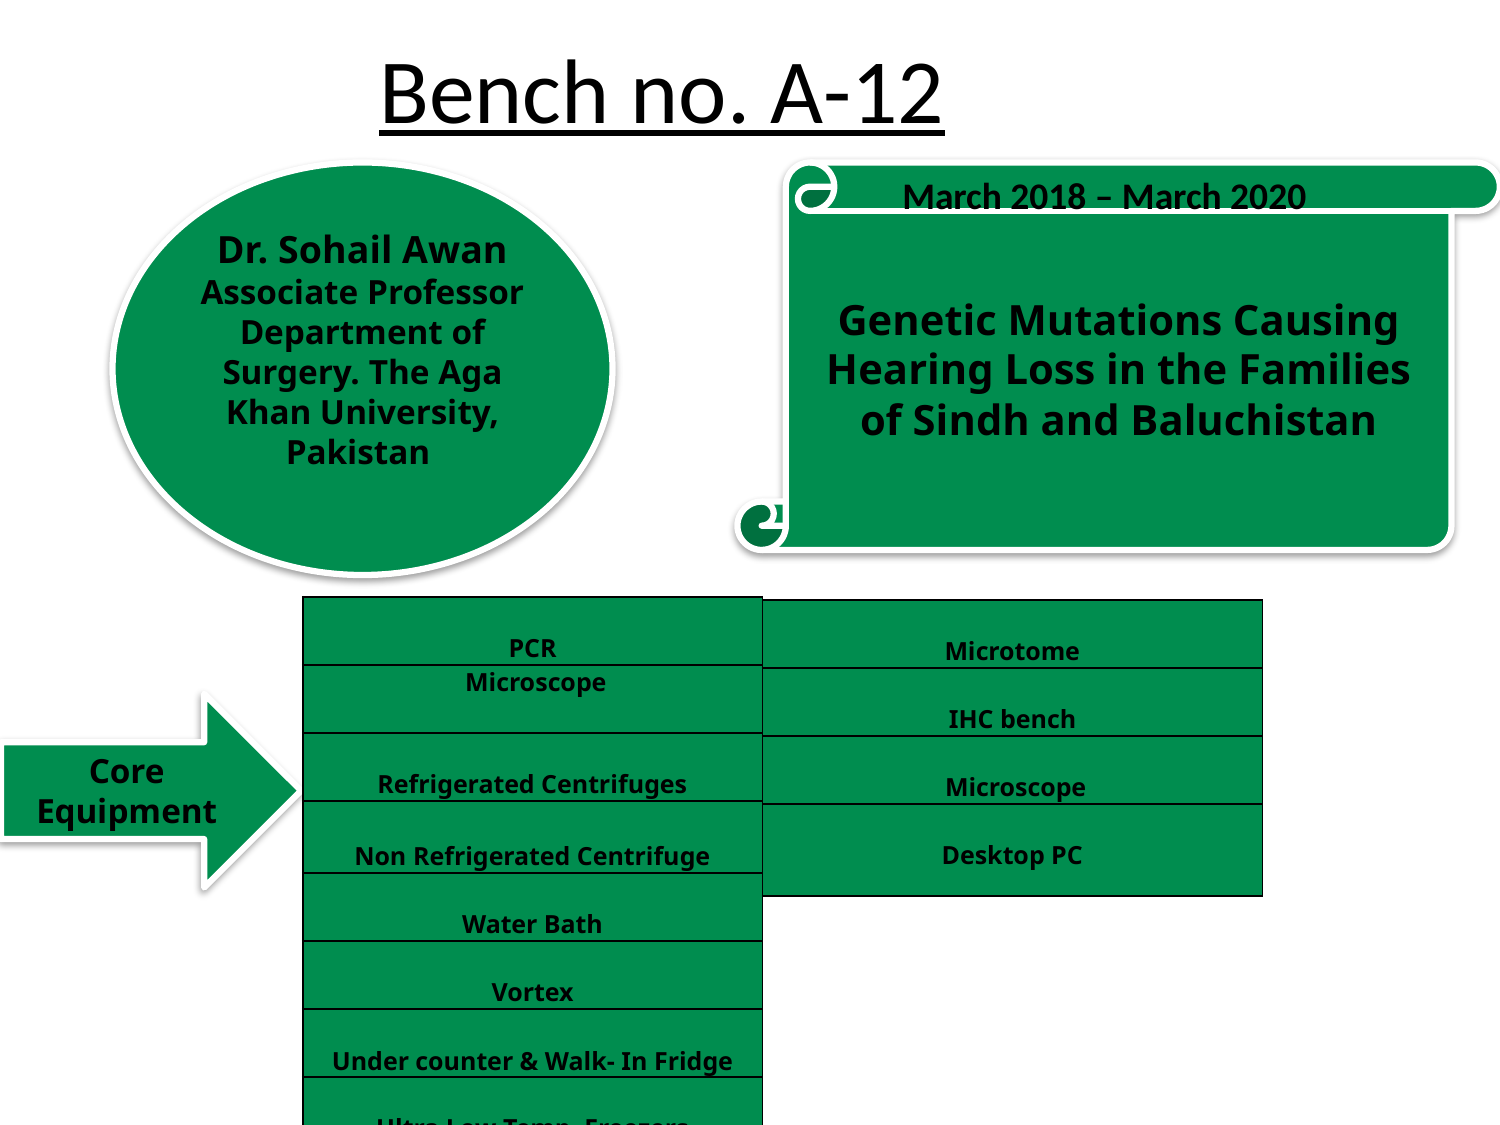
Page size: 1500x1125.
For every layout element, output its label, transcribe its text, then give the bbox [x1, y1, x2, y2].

text_box Dr. Sohail Awan Associate Professor Department of Surgery. The Aga Khan University, Pakistan [109, 168, 616, 579]
table_cell Non Refrigerated Centrifuge [304, 802, 762, 872]
table_cell Microscope [304, 666, 762, 732]
table_header Microtome [763, 601, 1262, 667]
table_cell Desktop PC [763, 805, 1262, 895]
table_cell Microscope [763, 737, 1262, 803]
table_cell Ultra Low Temp. Freezers [304, 1078, 762, 1125]
table_header PCR [304, 598, 762, 664]
table_cell Vortex [304, 942, 762, 1008]
text_box March 2018 – March 2020 [1038, 164, 1450, 225]
table_cell Under counter & Walk- In Fridge [304, 1010, 762, 1076]
text_box Genetic Mutations Causing Hearing Loss in the Families of Sindh and Baluchistan [734, 159, 1500, 554]
table_cell Refrigerated Centrifuges [304, 734, 762, 800]
text_box Core Equipment [0, 690, 302, 891]
table_cell IHC bench [763, 669, 1262, 735]
table_cell Water Bath [304, 874, 762, 940]
text_box Bench no. A-12 [287, 24, 1038, 260]
